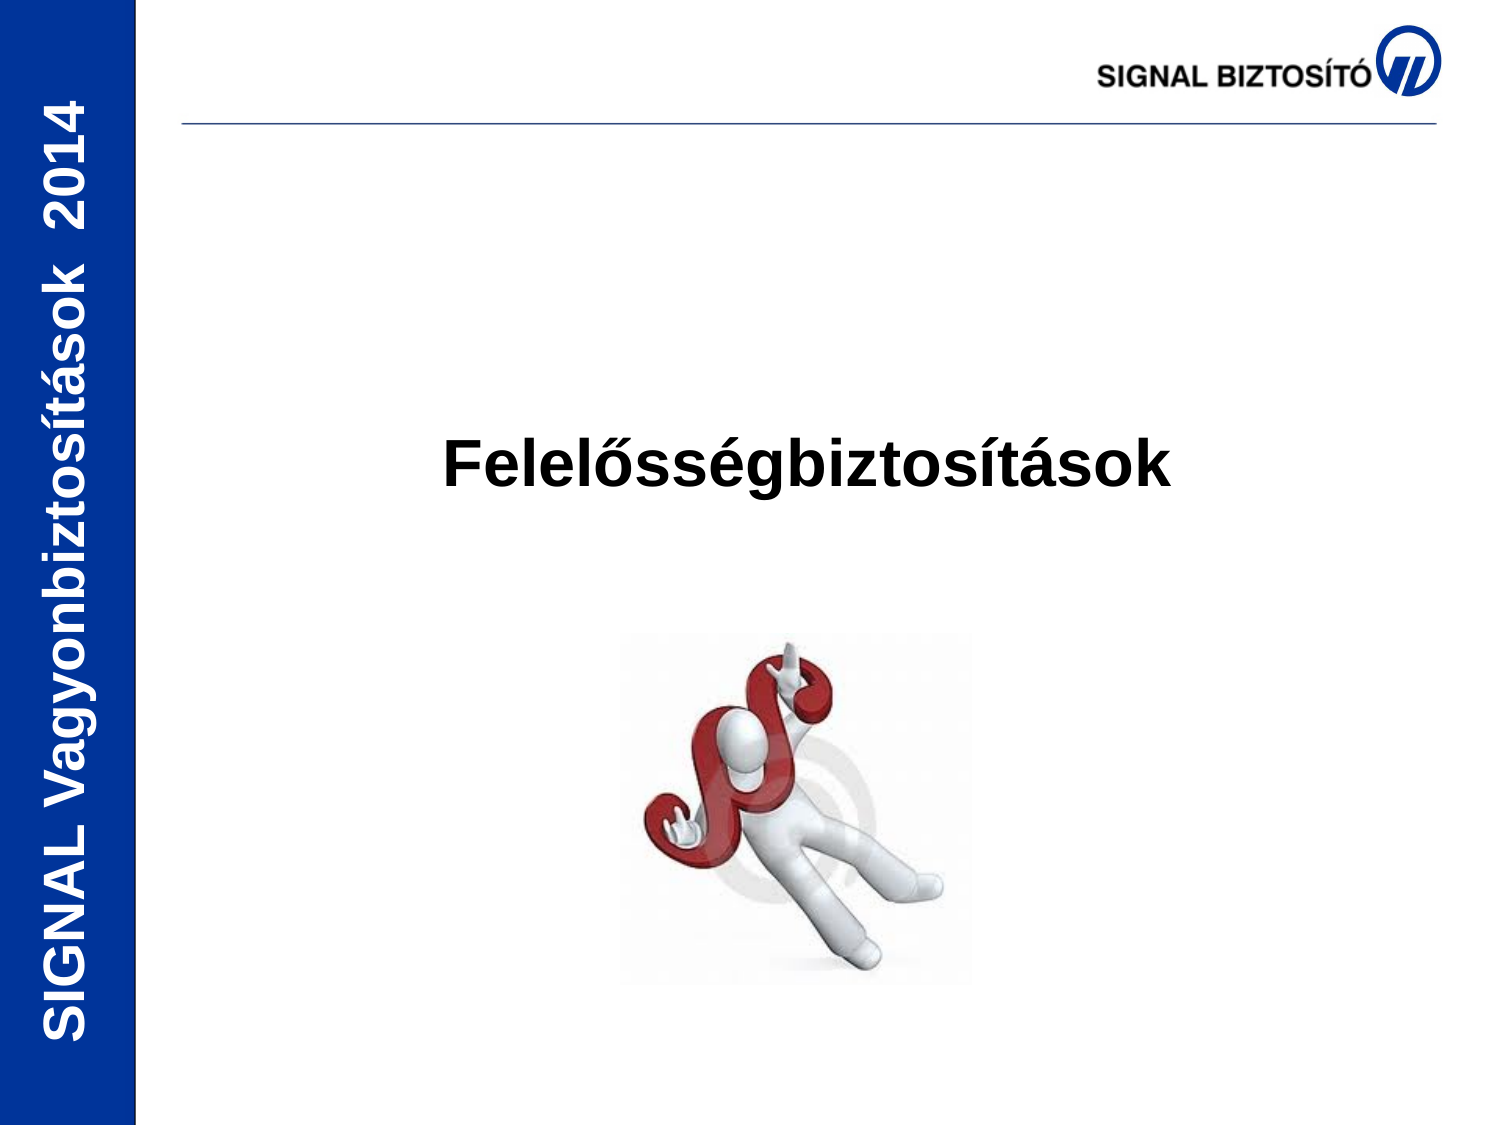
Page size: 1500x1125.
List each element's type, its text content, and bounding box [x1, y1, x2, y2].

picture [0, 0, 1500, 1125]
list Felelősségbiztosítások [194, 224, 1420, 975]
